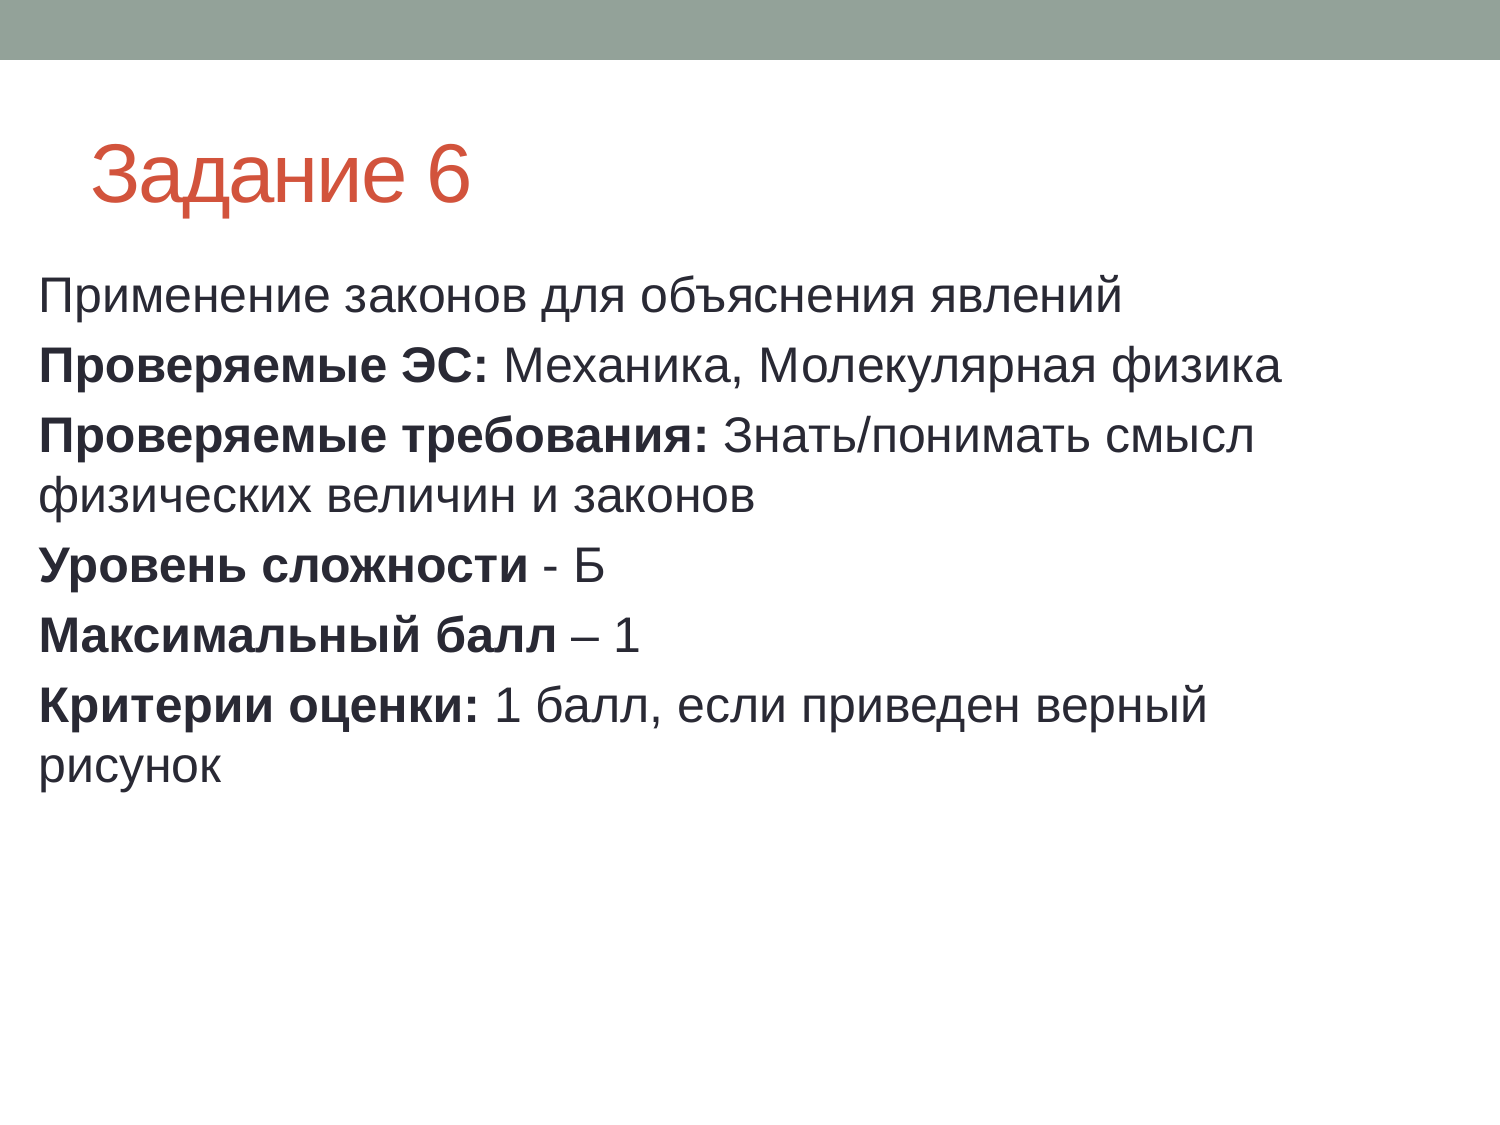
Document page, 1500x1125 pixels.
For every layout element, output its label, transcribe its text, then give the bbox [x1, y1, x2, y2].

list Применение законов для объяснения явлений Проверяемые ЭС: Механика, Молекулярная физика Проверяемые требования: Знать/понимать смысл физических величин и законов Уровень сложности - Б Максимальный балл – 1 Критерии оценки: 1 балл, если приведен верный рисунок [23, 255, 1374, 1056]
title Задание 6 [75, 87, 1425, 250]
